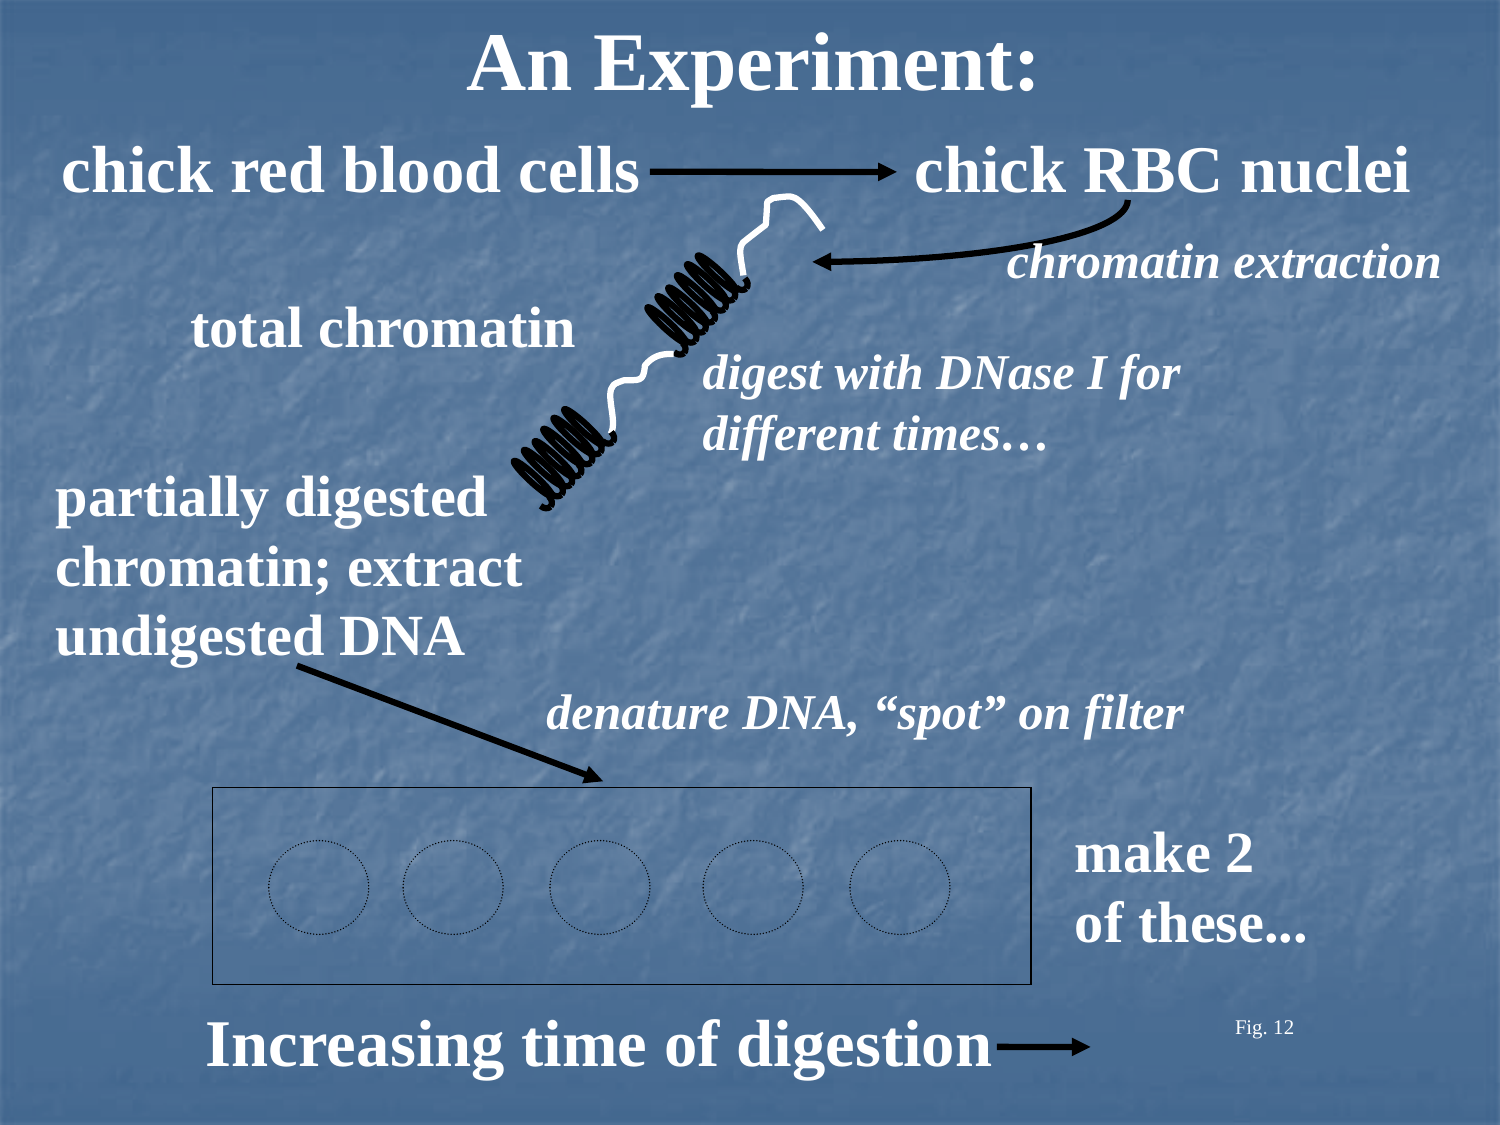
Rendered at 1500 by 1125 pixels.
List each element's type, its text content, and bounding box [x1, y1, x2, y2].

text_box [190, 665, 1324, 1088]
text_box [509, 424, 612, 485]
text_box chick RBC nuclei [899, 118, 1427, 214]
text_box chromatin extraction [992, 232, 1471, 296]
text_box [649, 165, 897, 179]
text_box An Experiment: [451, 0, 1057, 115]
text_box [602, 197, 823, 427]
text_box chick red blood cells [47, 118, 657, 214]
text_box total chromatin [175, 281, 597, 367]
text_box digest with DNase I for different times… [687, 332, 1265, 468]
text_box partially digested chromatin; extract undigested DNA [41, 450, 664, 675]
text_box [825, 199, 1128, 262]
